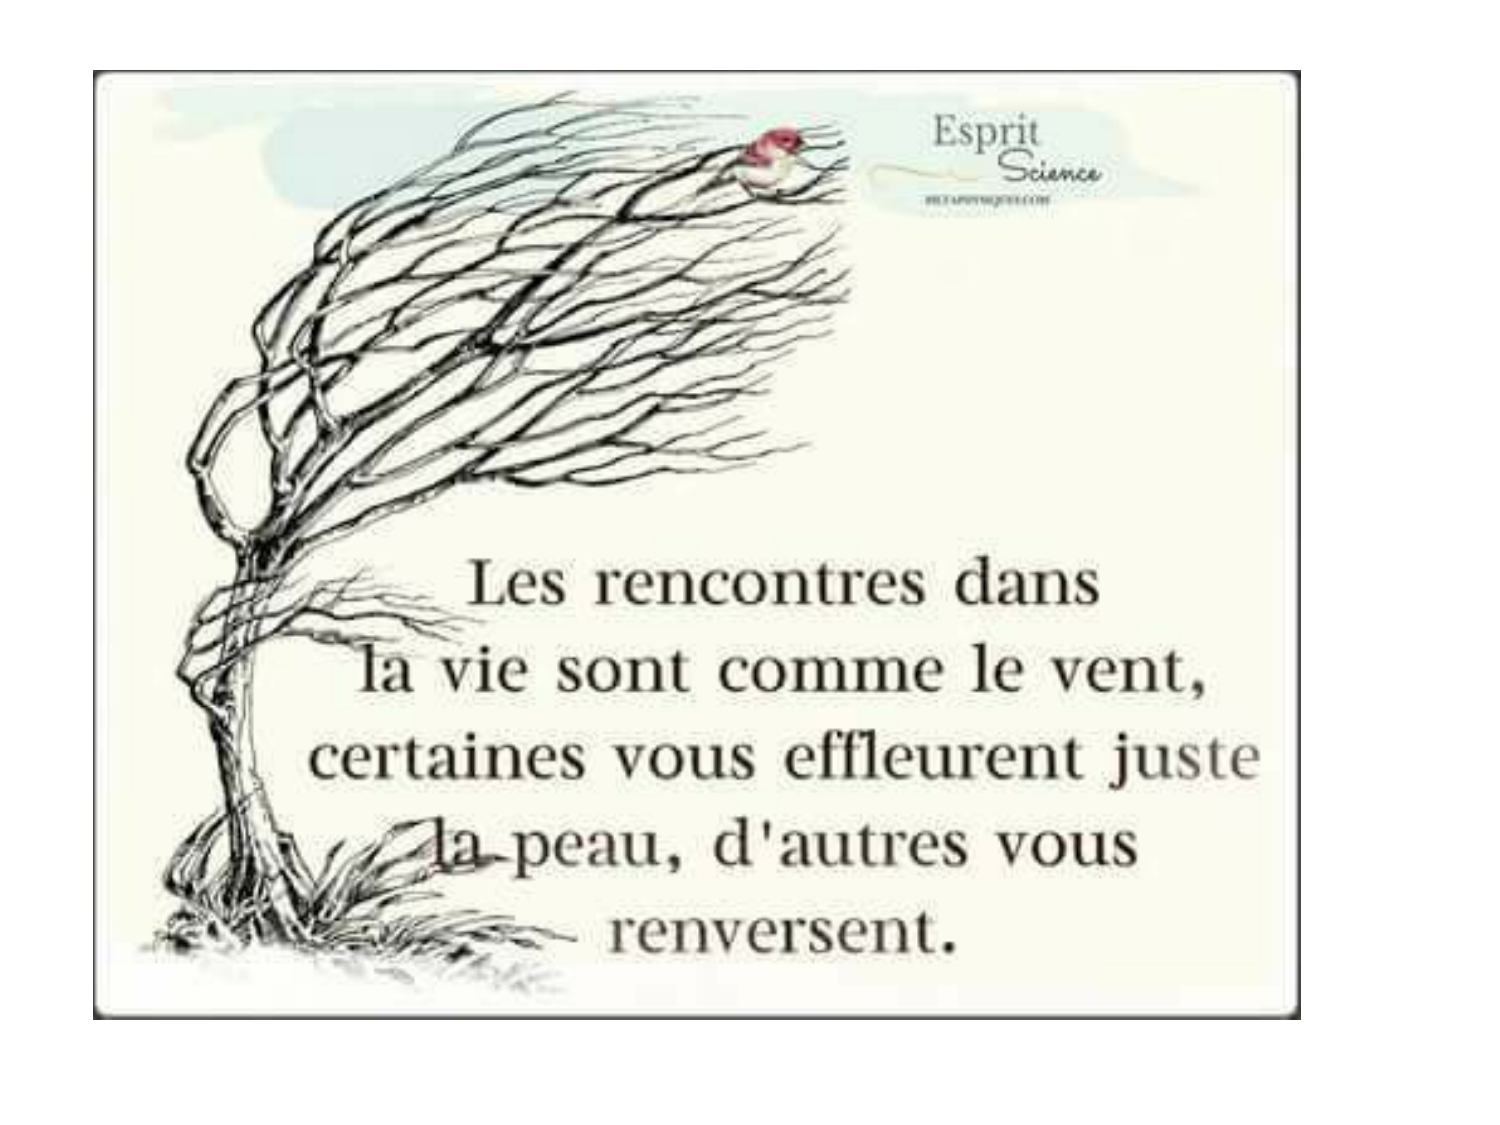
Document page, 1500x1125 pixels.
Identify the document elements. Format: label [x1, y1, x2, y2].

picture [93, 70, 1301, 1020]
